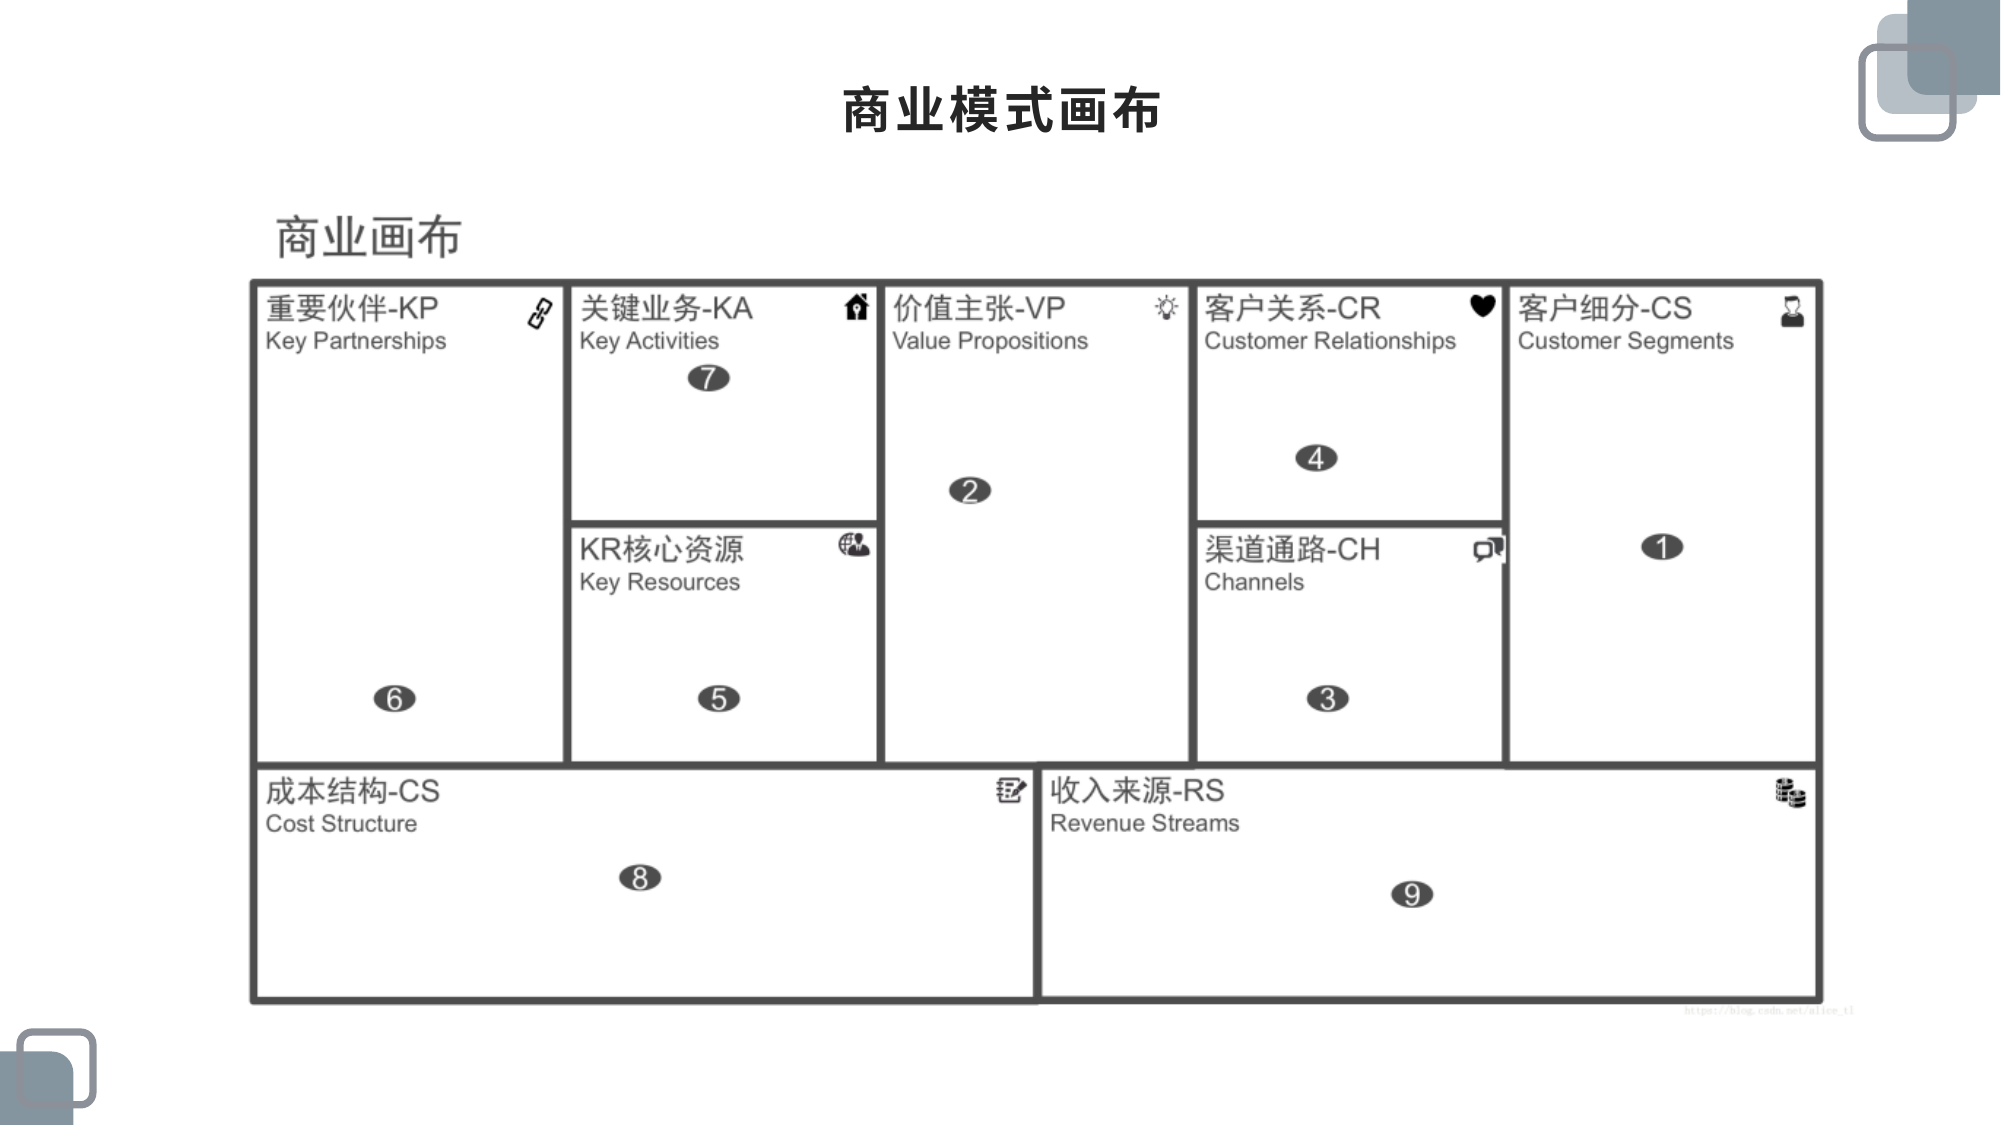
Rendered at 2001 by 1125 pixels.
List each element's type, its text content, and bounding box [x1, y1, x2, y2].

title 商业模式画布 [109, 72, 1891, 146]
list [243, 181, 1861, 1022]
